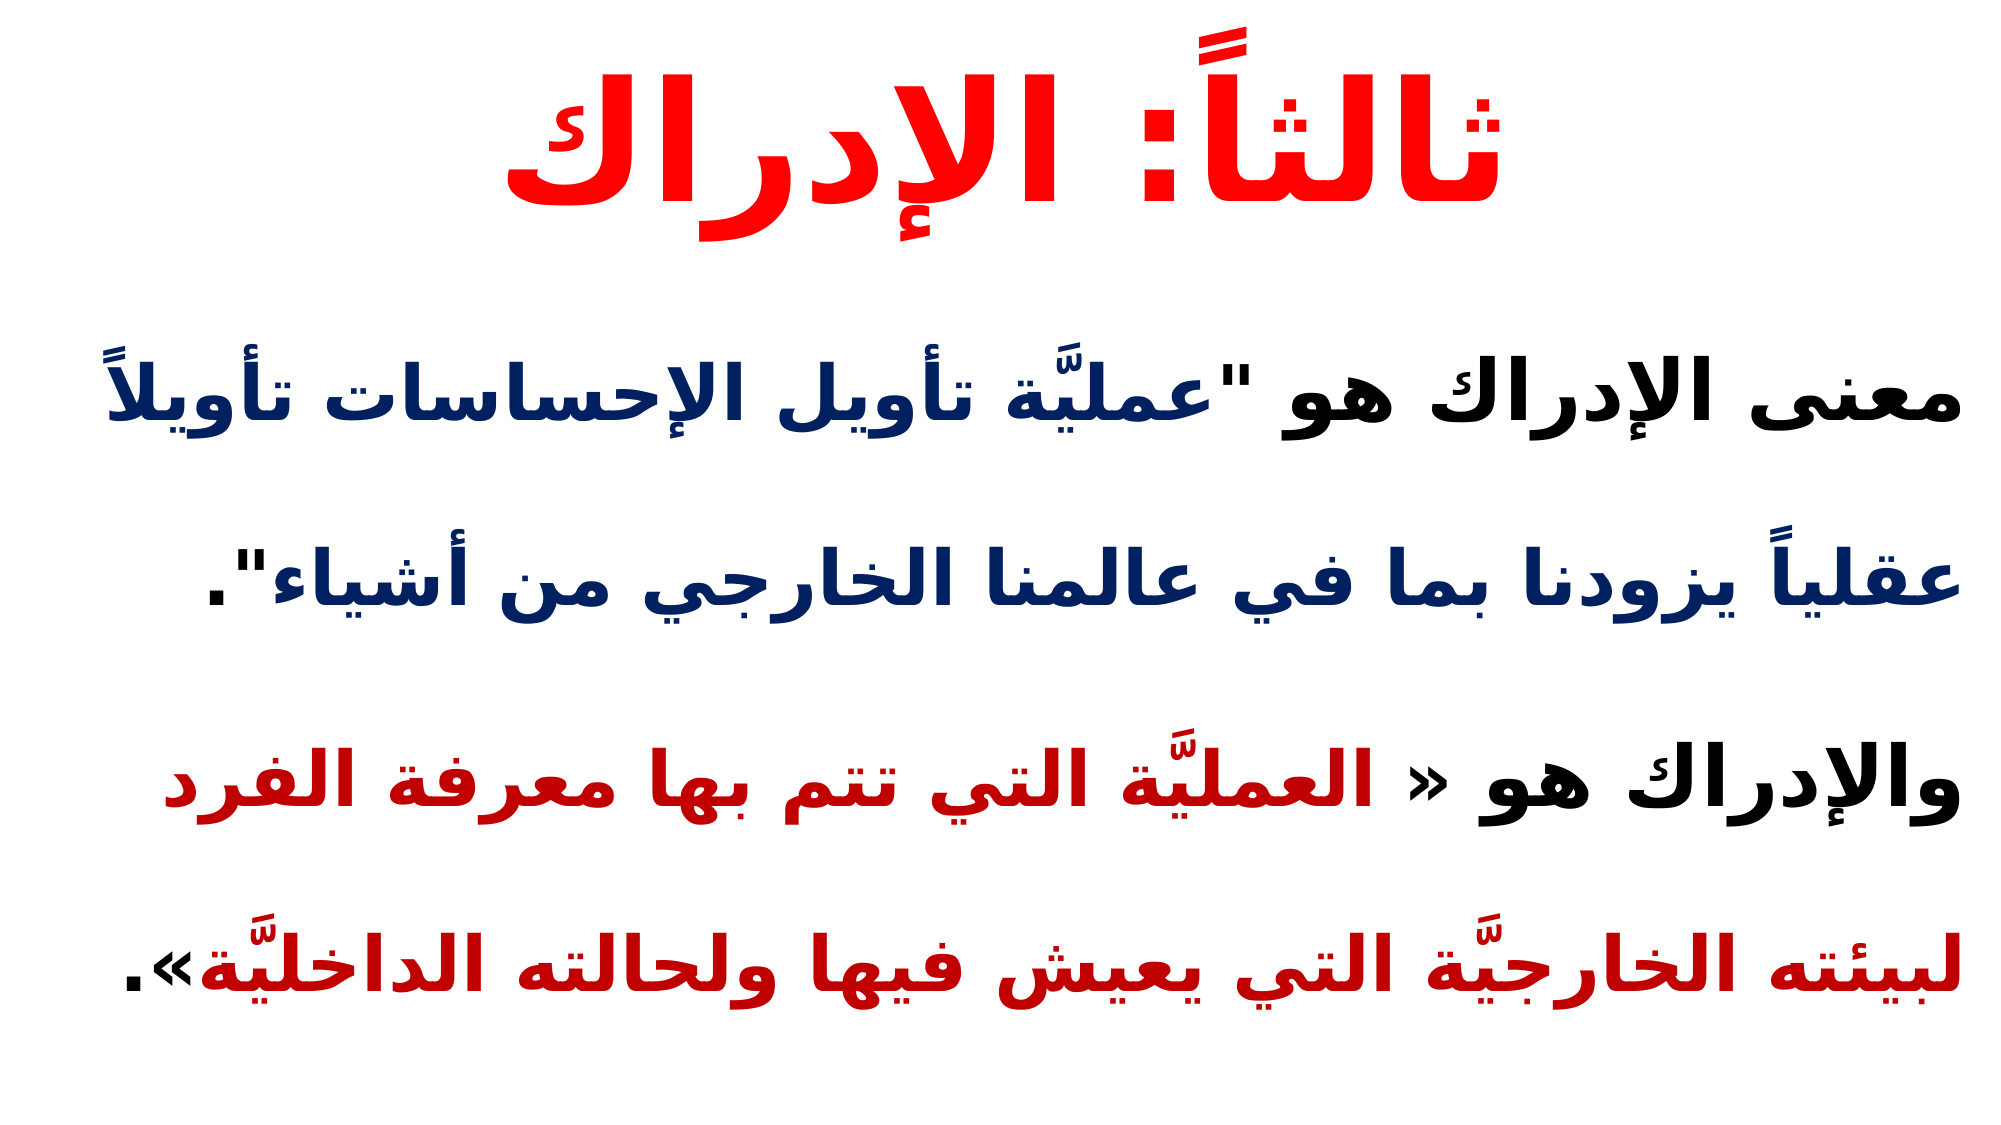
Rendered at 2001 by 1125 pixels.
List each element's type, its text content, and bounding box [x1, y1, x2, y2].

list معنى الإدراك هو "عمليَّة تأويل الإحساسات تأويلاً عقلياً يزودنا بما في عالمنا الخارجي من أشياء". والإدراك هو « العمليَّة التي تتم بها معرفة الفرد لبيئته الخارجيَّة التي يعيش فيها ولحالته الداخليَّة». [15, 227, 1982, 1107]
title ثالثاً: الإدراك [50, 47, 1960, 227]
